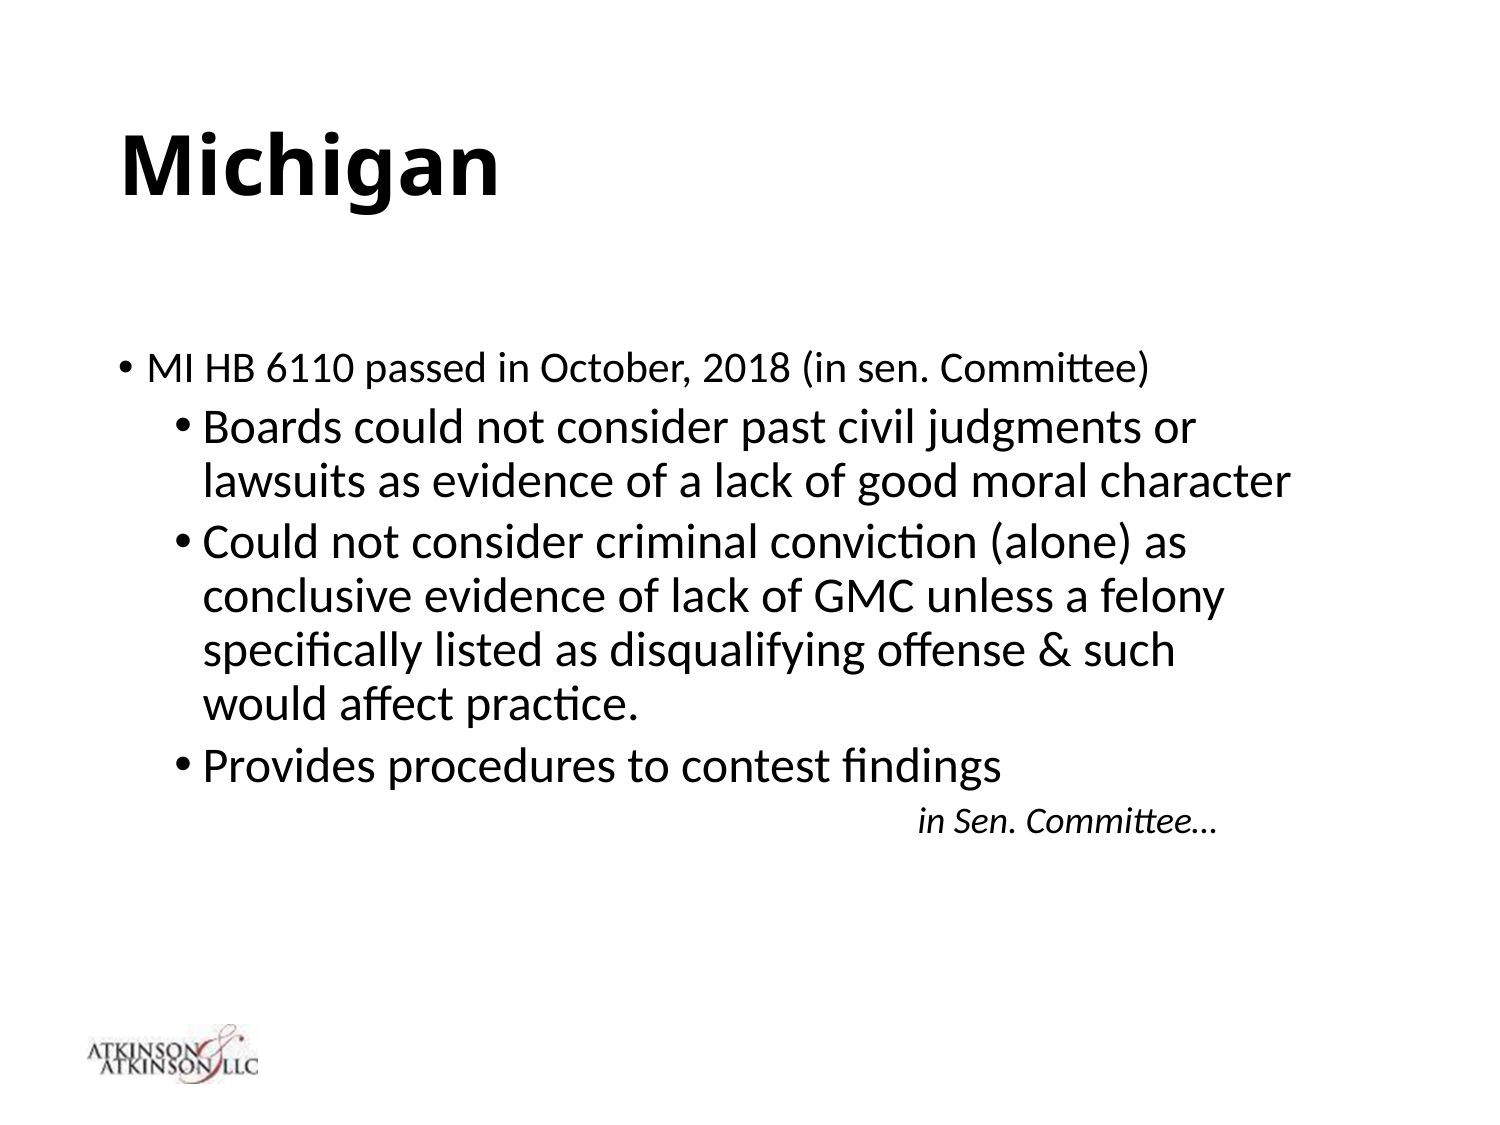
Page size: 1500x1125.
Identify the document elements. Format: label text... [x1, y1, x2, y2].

list MI HB 6110 passed in October, 2018 (in sen. Committee) Boards could not consider past civil judgments or lawsuits as evidence of a lack of good moral character Could not consider criminal conviction (alone) as conclusive evidence of lack of GMC unless a felony specifically listed as disqualifying offense & such would affect practice. Provides procedures to contest findings in Sen. Committee… [103, 337, 1319, 963]
picture [87, 1024, 258, 1084]
title Michigan [103, 59, 1397, 278]
